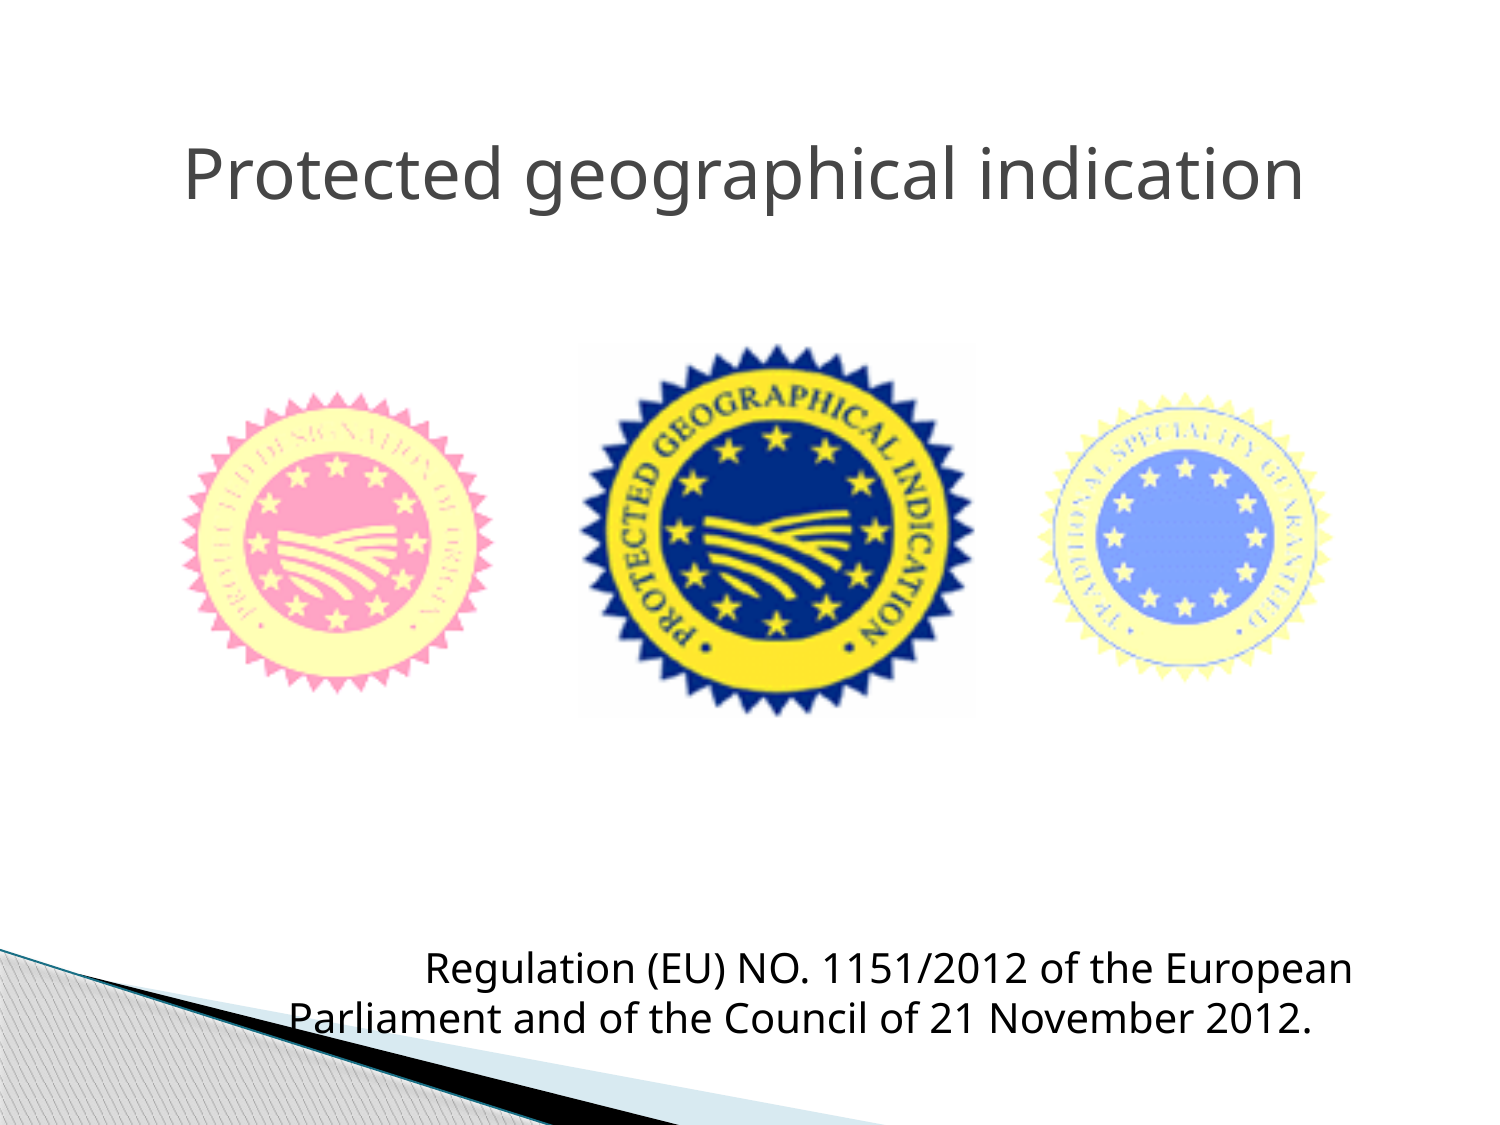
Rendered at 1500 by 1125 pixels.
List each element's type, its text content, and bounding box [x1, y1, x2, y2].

picture [573, 339, 985, 727]
picture [1031, 386, 1343, 692]
picture [175, 386, 505, 704]
title Protected geographical indication [70, 35, 1421, 223]
text_box [74, 105, 1425, 1090]
list Regulation (EU) NO. 1151/2012 of the European Parliament and of the Council of 21 November 2012. [75, 105, 1477, 1125]
